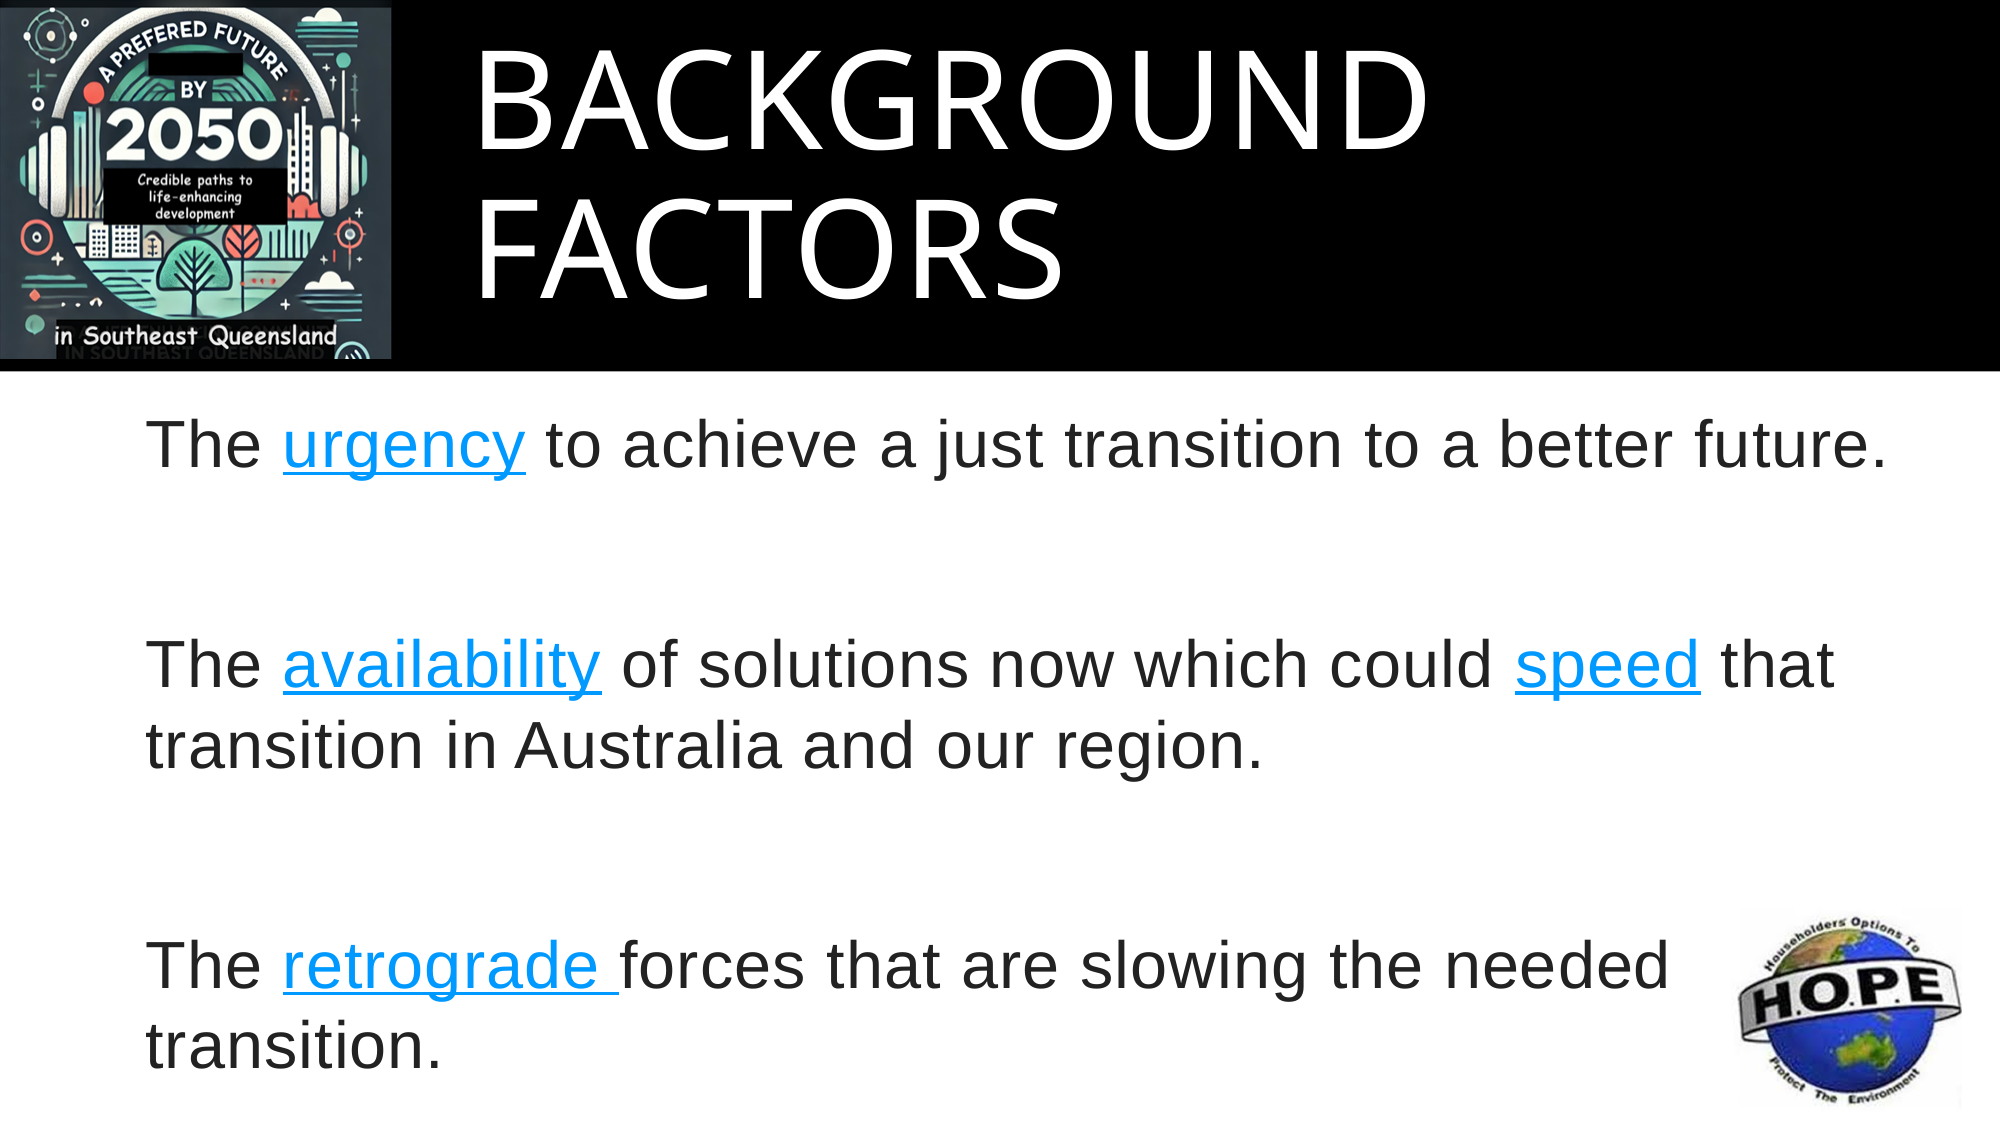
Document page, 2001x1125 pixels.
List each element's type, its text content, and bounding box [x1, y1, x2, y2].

list The urgency to achieve a just transition to a better future. The availability of solutions now which could speed that transition in Australia and our region. The retrograde forces that are slowing the needed transition. [130, 392, 1957, 1100]
picture [0, 0, 392, 359]
picture [1722, 881, 1962, 1125]
title BACKGROUND FACTORS [454, 40, 1888, 319]
